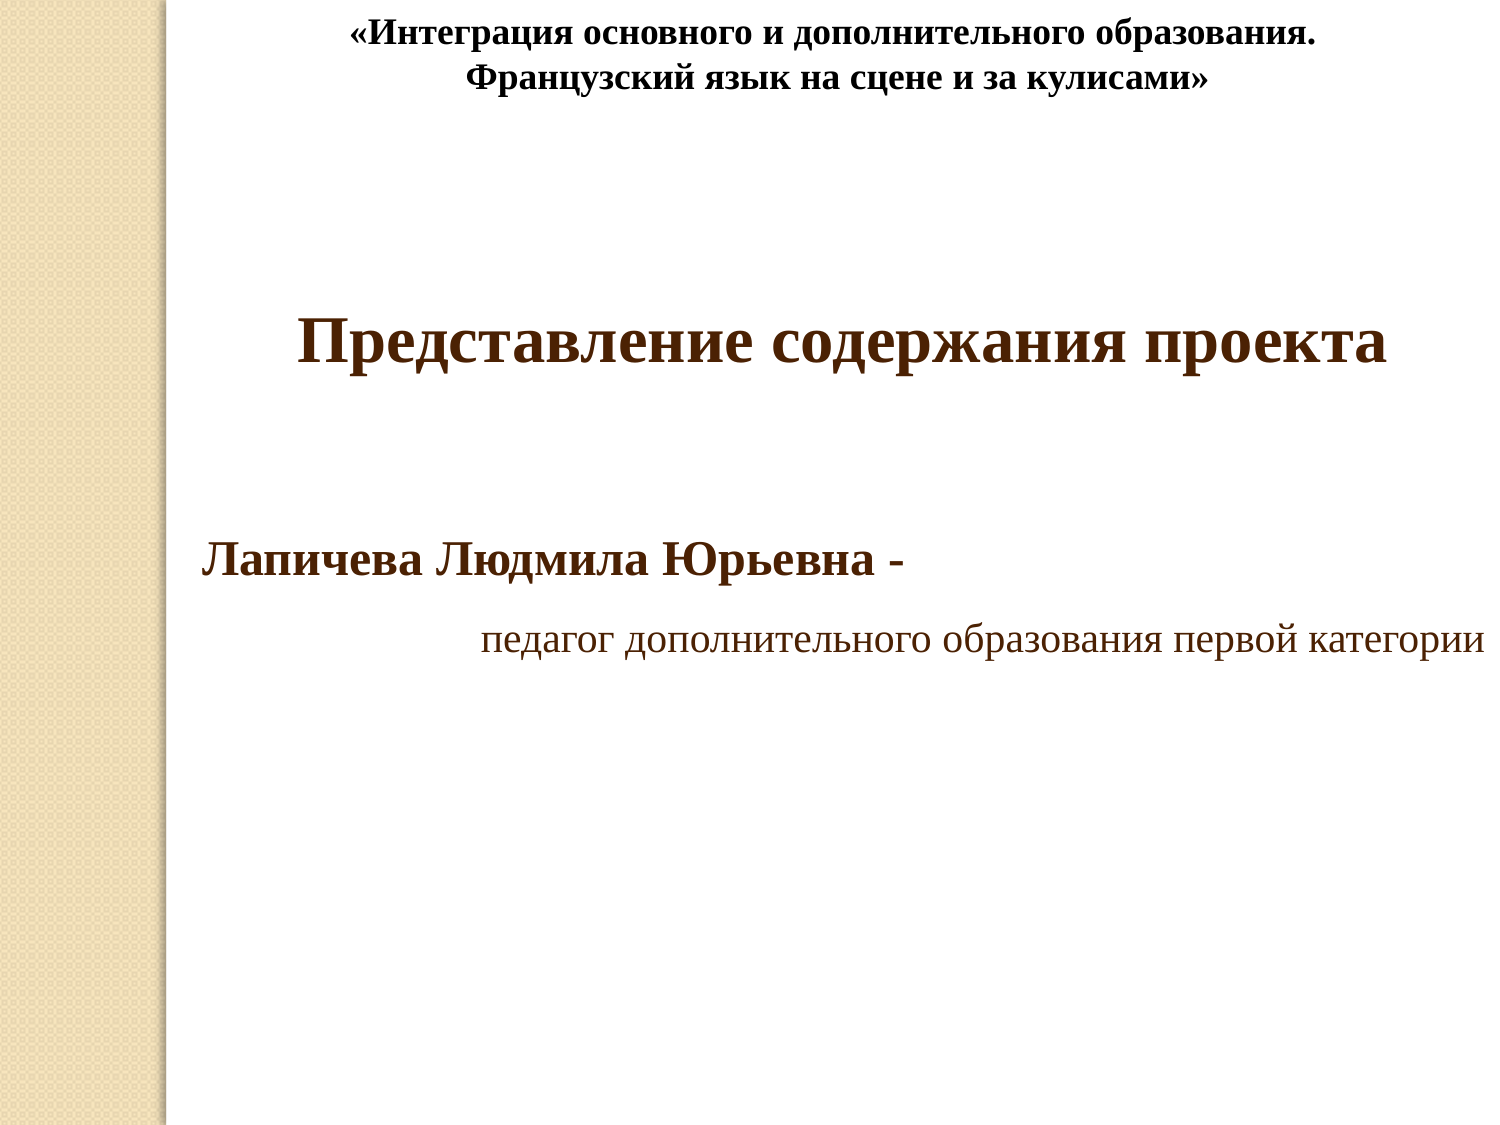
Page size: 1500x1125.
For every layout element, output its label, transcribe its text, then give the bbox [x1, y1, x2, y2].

text_box «Интеграция основного и дополнительного образования. Французский язык на сцене и за кулисами» [175, 0, 1500, 105]
text_box Представление содержания проекта Лапичева Людмила Юрьевна - педагог дополнительного образования первой категории [187, 248, 1500, 668]
